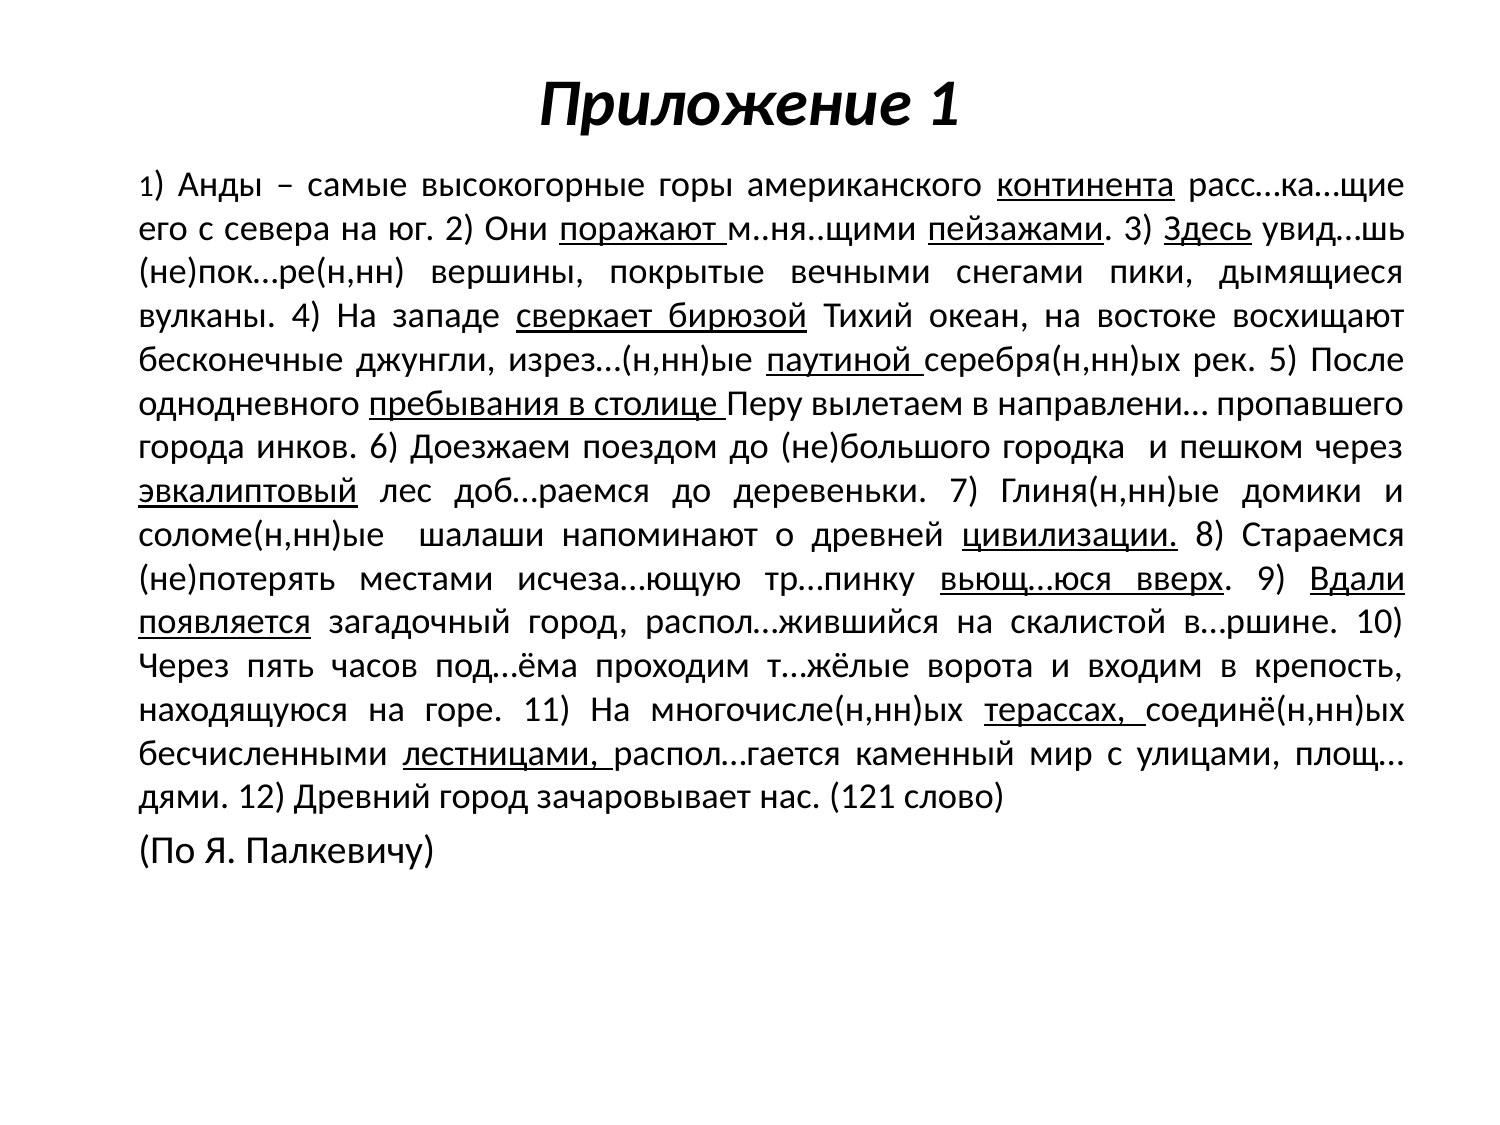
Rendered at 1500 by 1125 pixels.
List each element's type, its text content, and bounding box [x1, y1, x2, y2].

list 1) Анды – самые высокогорные горы американского континента расс…ка…щие его с севера на юг. 2) Они поражают м..ня..щими пейзажами. 3) Здесь увид…шь (не)пок…ре(н,нн) вершины, покрытые вечными снегами пики, дымящиеся вулканы. 4) На западе сверкает бирюзой Тихий океан, на востоке восхищают бесконечные джунгли, изрез…(н,нн)ые паутиной серебря(н,нн)ых рек. 5) После однодневного пребывания в столице Перу вылетаем в направлени… пропавшего города инков. 6) Доезжаем поездом до (не)большого городка и пешком через эвкалиптовый лес доб…раемся до деревеньки. 7) Глиня(н,нн)ые домики и соломе(н,нн)ые шалаши напоминают о древней цивилизации. 8) Стараемся (не)потерять местами исчеза…ющую тр…пинку вьющ…юся вверх. 9) Вдали появляется загадочный город, распол…жившийся на скалистой в…ршине. 10) Через пять часов под…ёма проходим т…жёлые ворота и входим в крепость, находящуюся на горе. 11) На многочисле(н,нн)ых терассах, соединё(н,нн)ых бесчисленными лестницами, распол…гается каменный мир с улицами, площ…дями. 12) Древний город зачаровывает нас. (121 слово) (По Я. Палкевичу) [70, 152, 1421, 895]
title Приложение 1 [75, 45, 1425, 153]
